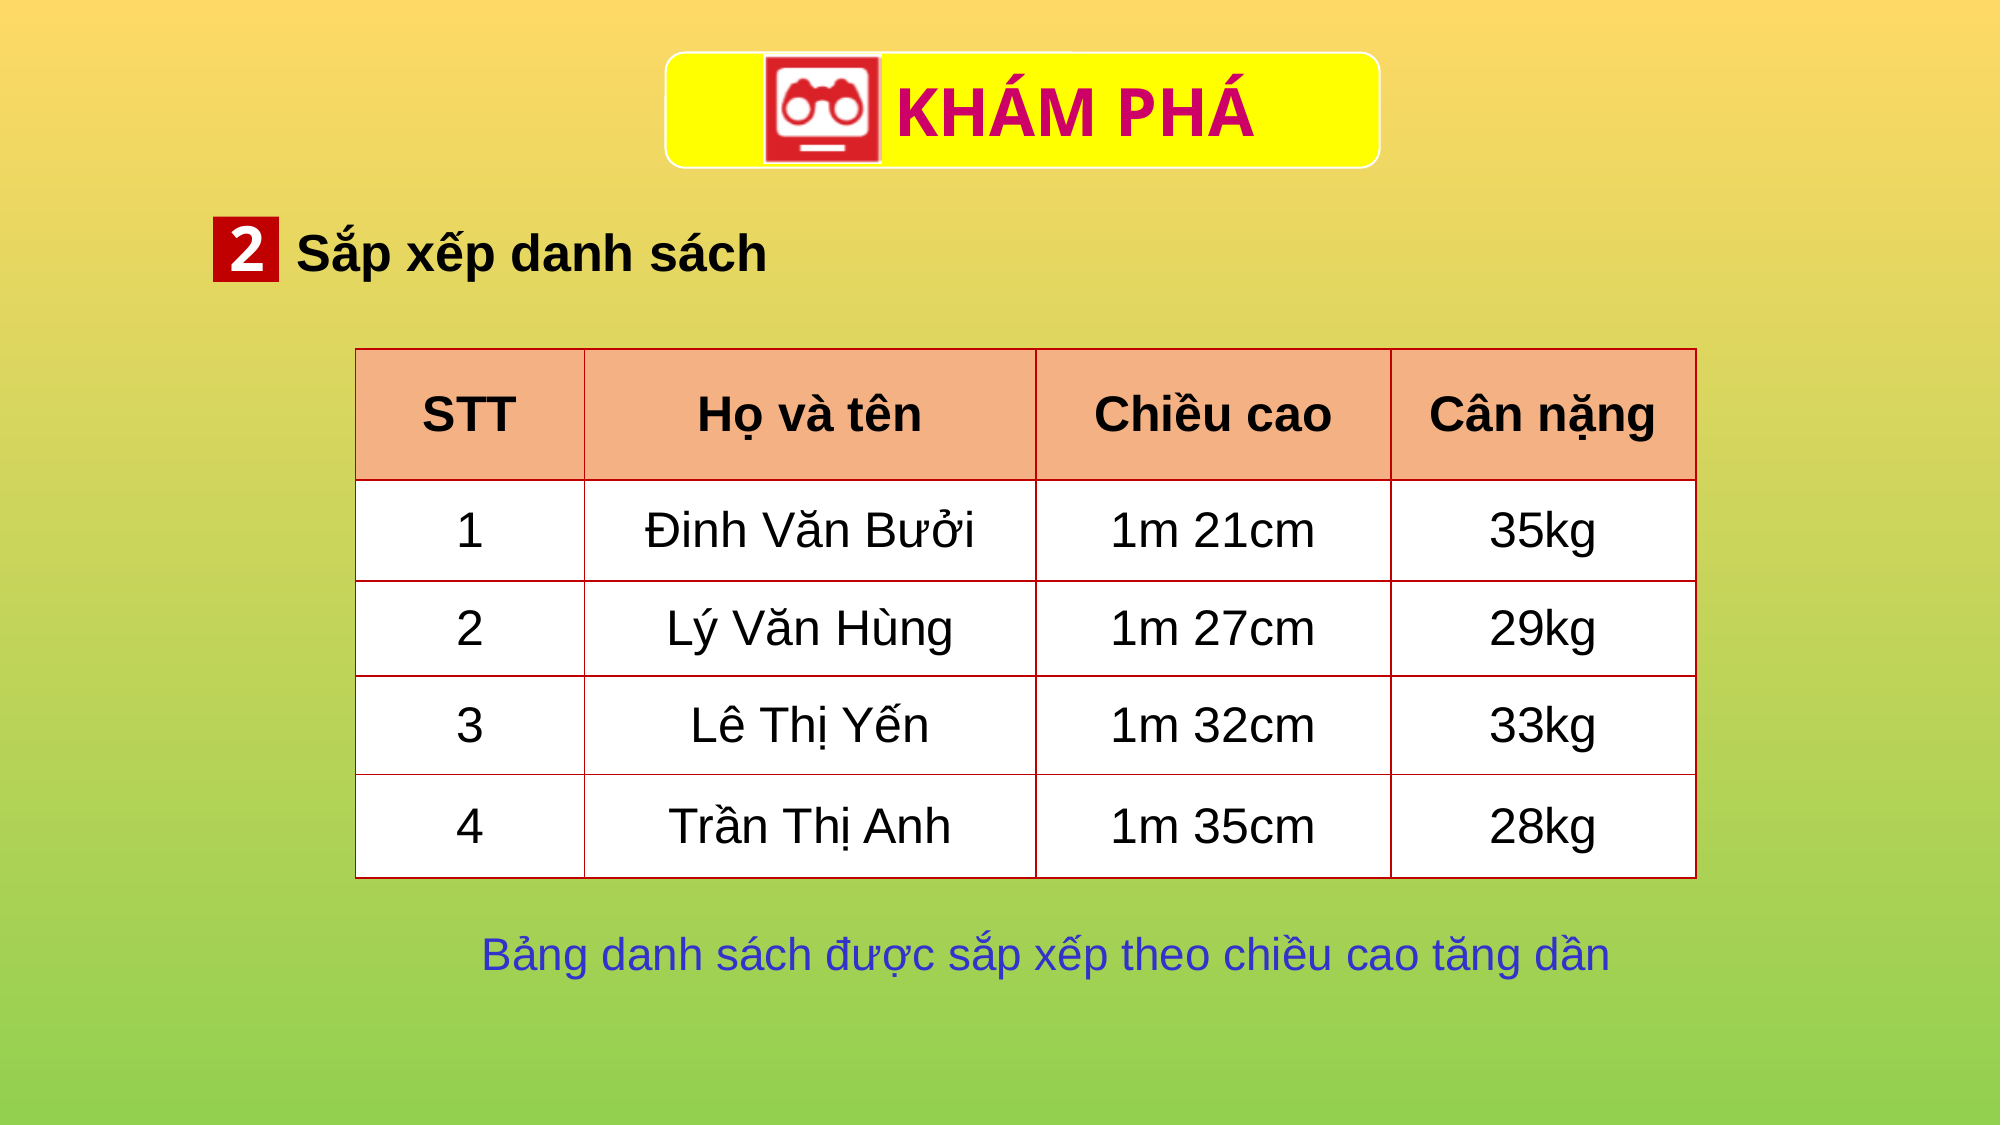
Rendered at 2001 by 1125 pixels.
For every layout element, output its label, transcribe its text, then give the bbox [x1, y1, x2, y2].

table_cell 1m 32cm [1037, 677, 1390, 774]
table_cell 1m 21cm [1037, 481, 1390, 580]
table_cell 1 [356, 481, 584, 580]
table_cell 4 [356, 775, 584, 877]
table_cell Đinh Văn Bưởi [585, 481, 1035, 580]
table_header STT [356, 350, 584, 479]
table_cell 2 [356, 582, 584, 675]
table_cell 35kg [1392, 481, 1695, 580]
table_cell 28kg [1392, 775, 1695, 877]
table_header Cân nặng [1392, 350, 1695, 479]
table_cell Lý Văn Hùng [585, 582, 1035, 675]
table_cell 1m 27cm [1037, 582, 1390, 675]
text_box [665, 52, 1380, 168]
table_cell 1m 35cm [1037, 775, 1390, 877]
table_cell Lê Thị Yến [585, 677, 1035, 774]
table_header Chiều cao [1037, 350, 1390, 479]
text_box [212, 201, 786, 293]
table_header Họ và tên [585, 350, 1035, 479]
table_cell Trần Thị Anh [585, 775, 1035, 877]
text_box Bảng danh sách được sắp xếp theo chiều cao tăng dần [445, 906, 1648, 988]
table_cell 3 [356, 677, 584, 774]
table_cell 29kg [1392, 582, 1695, 675]
table_cell 33kg [1392, 677, 1695, 774]
